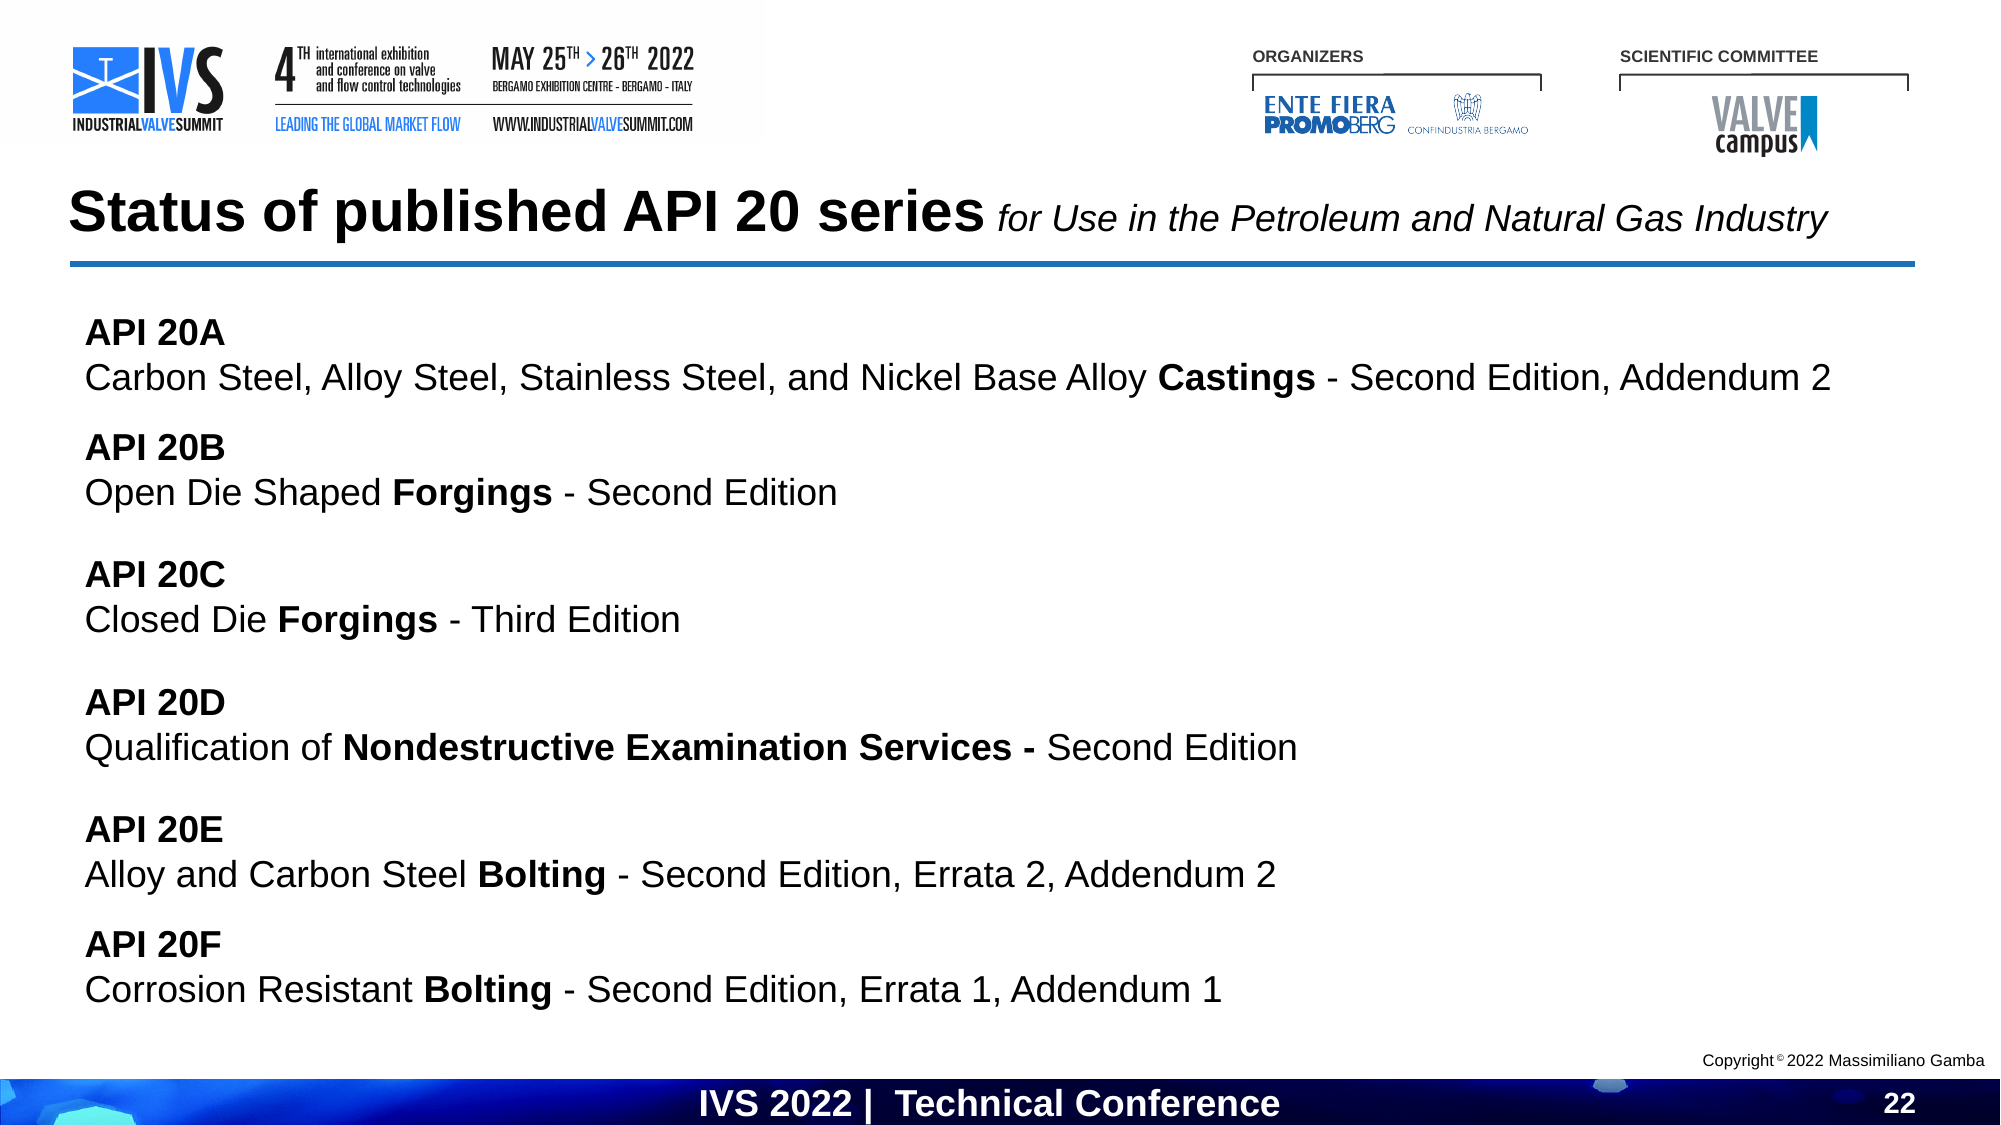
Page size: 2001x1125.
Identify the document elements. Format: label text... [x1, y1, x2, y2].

text_box API 20A Carbon Steel, Alloy Steel, Stainless Steel, and Nickel Base Alloy Castings - Second Edition, Addendum 2 API 20B Open Die Shaped Forgings - Second Edition API 20C Closed Die Forgings - Third Edition API 20D Qualification of Nondestructive Examination Services - Second Edition API 20E Alloy and Carbon Steel Bolting - Second Edition, Errata 2, Addendum 2 API 20F Corrosion Resistant Bolting - Second Edition, Errata 1, Addendum 1 [69, 300, 1959, 1018]
picture [1265, 96, 1396, 134]
text_box Status of published API 20 series for Use in the Petroleum and Natural Gas Industry [53, 165, 1916, 251]
picture [0, 0, 765, 142]
picture [0, 1079, 2000, 1125]
text_box Copyright © 2022 Massimiliano Gamba [1678, 1042, 2000, 1089]
picture [1705, 67, 1824, 165]
picture [1408, 93, 1528, 134]
